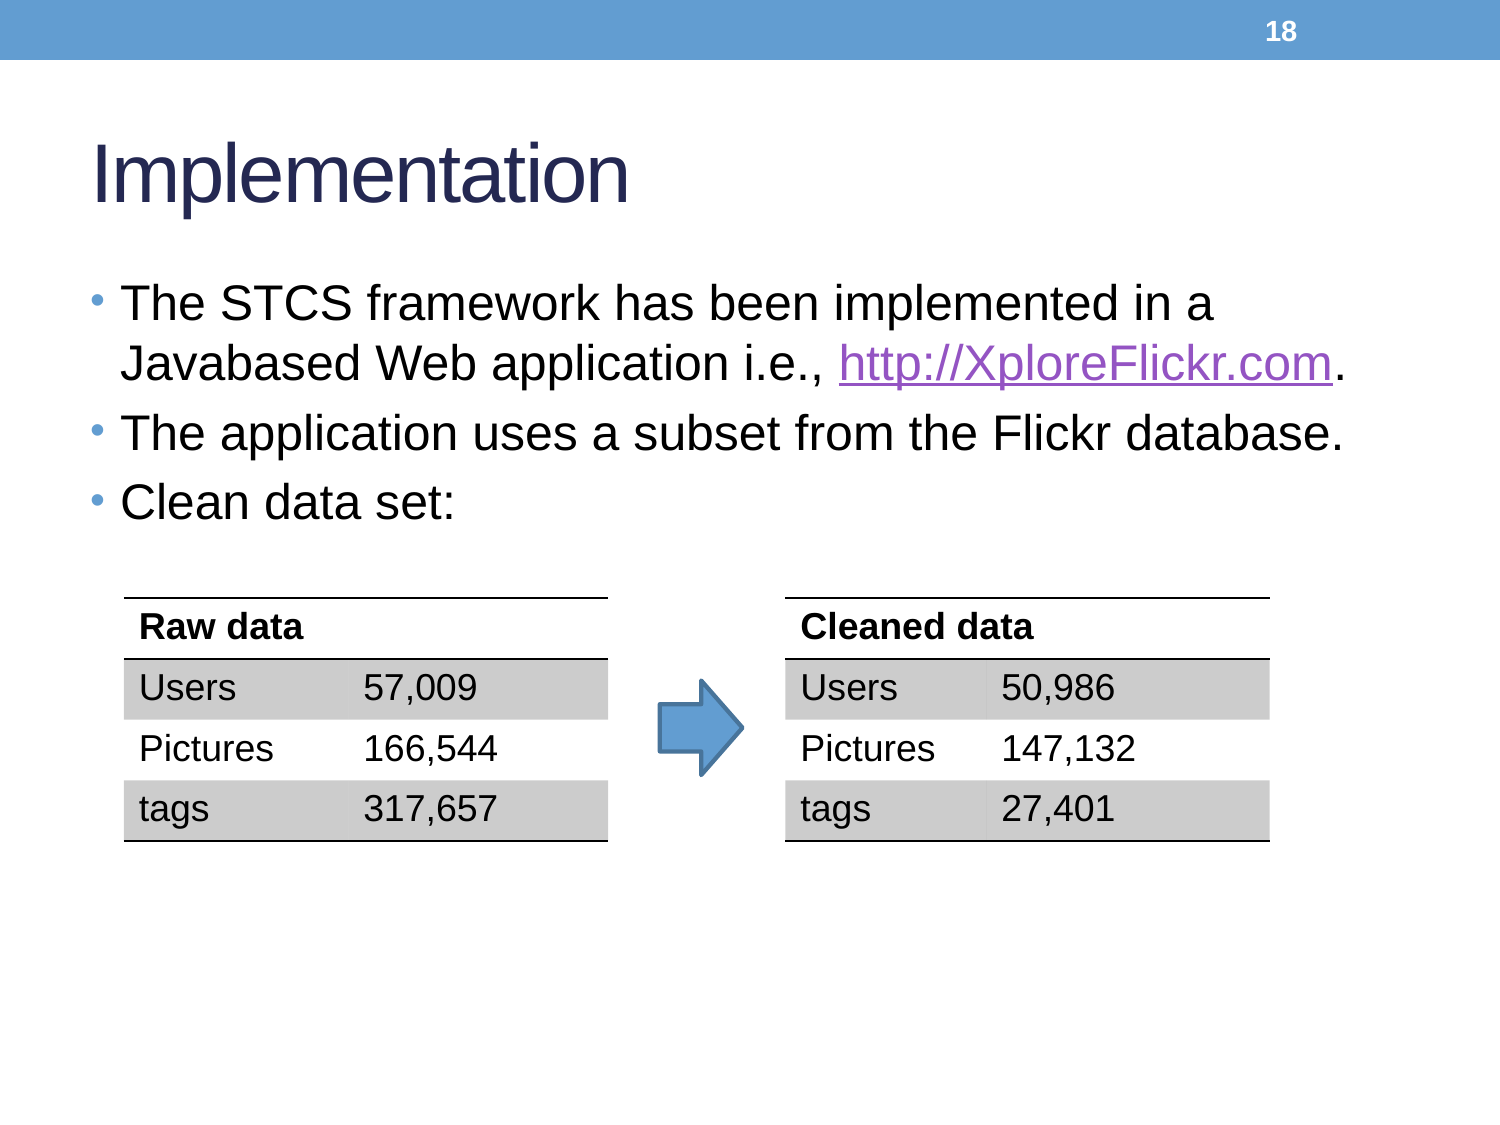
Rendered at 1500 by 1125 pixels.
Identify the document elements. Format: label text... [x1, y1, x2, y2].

table_cell 27,401 [986, 780, 1270, 840]
table_cell 57,009 [348, 660, 608, 720]
table_cell Pictures [124, 720, 348, 780]
table_header Raw data [124, 599, 608, 658]
slide_number 18 [1250, 3, 1425, 57]
table_cell tags [785, 780, 986, 840]
title Implementation [75, 87, 1425, 250]
list The STCS framework has been implemented in a Javabased Web application i.e., http://XploreFlickr.com. The application uses a subset from the Flickr database. Clean data set: [75, 262, 1425, 1063]
table_cell Users [124, 660, 348, 720]
table_cell 317,657 [348, 780, 608, 840]
text_box [657, 678, 745, 778]
table_cell Pictures [785, 720, 986, 780]
table_cell 50,986 [986, 660, 1270, 720]
table_header Cleaned data [785, 599, 1270, 658]
table_cell Users [785, 660, 986, 720]
table_cell 147,132 [986, 720, 1270, 780]
table_cell 166,544 [348, 720, 608, 780]
table_cell tags [124, 780, 348, 840]
